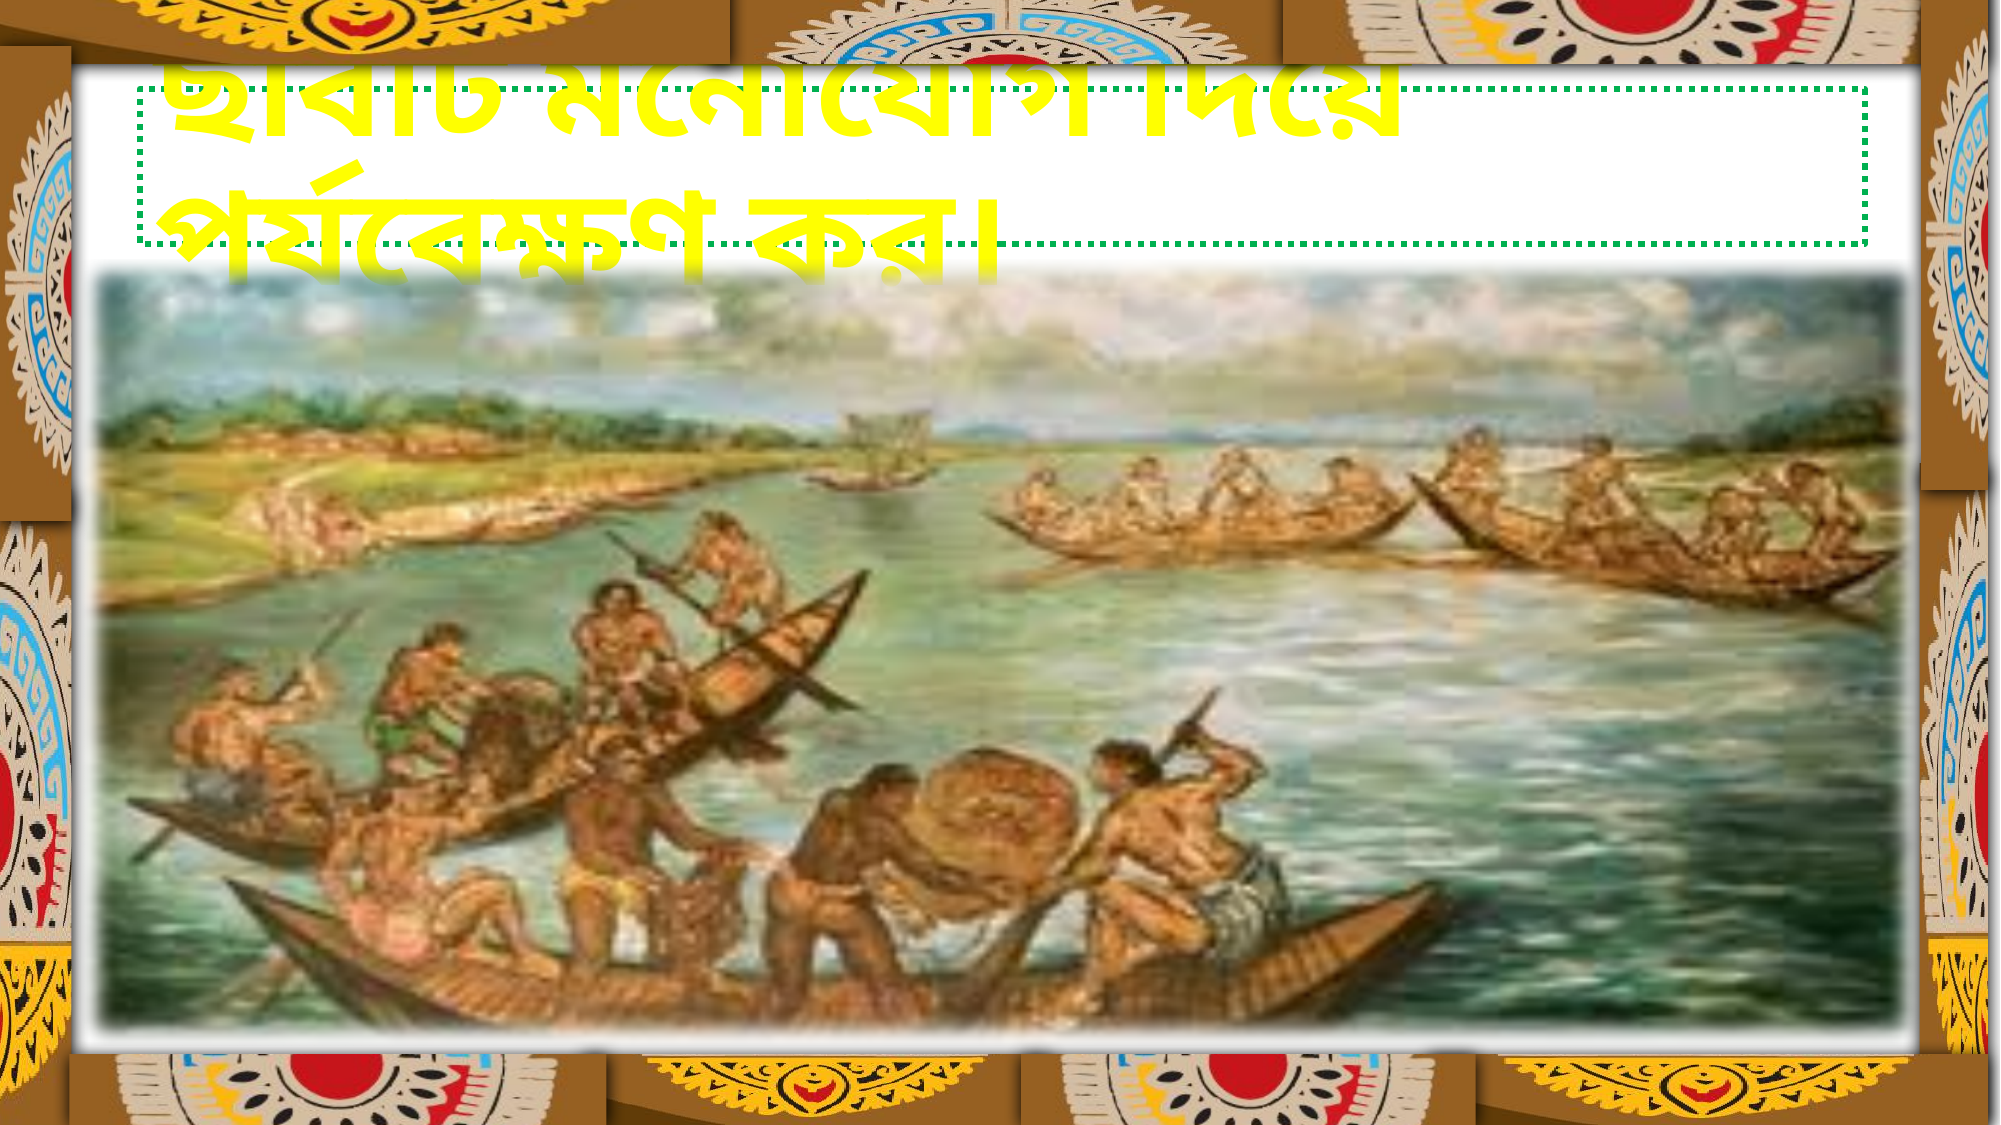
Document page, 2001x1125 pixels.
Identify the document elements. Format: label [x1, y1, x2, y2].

text_box [0, 0, 1988, 1125]
